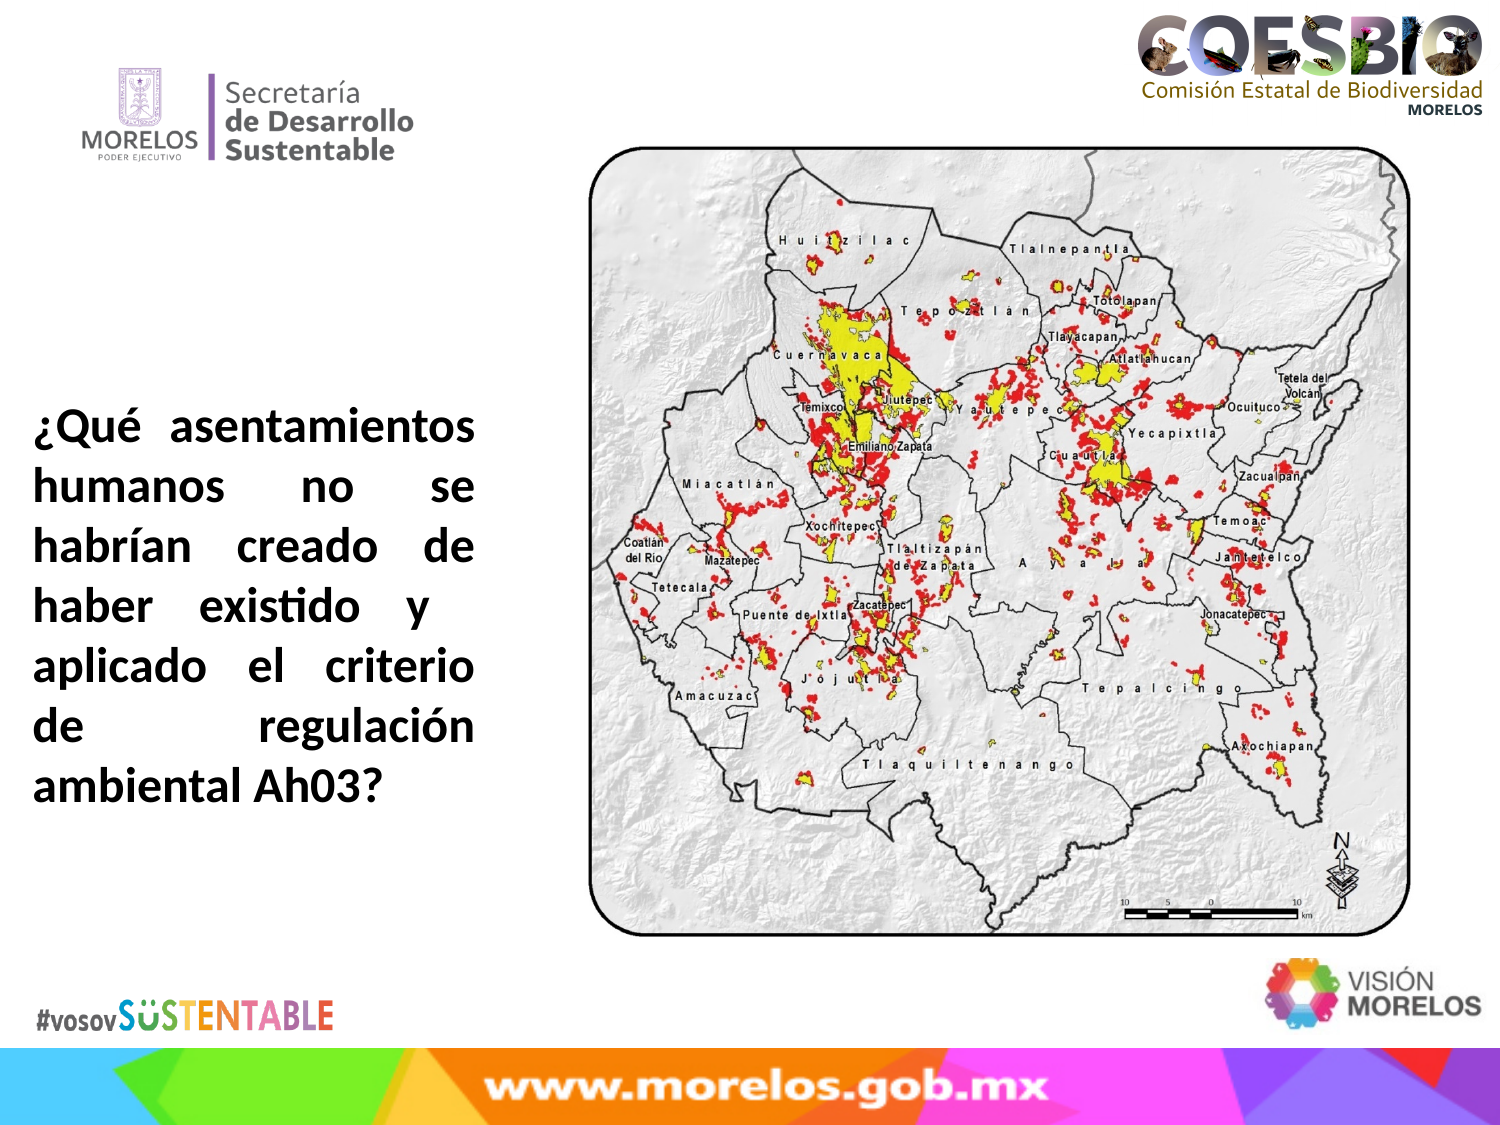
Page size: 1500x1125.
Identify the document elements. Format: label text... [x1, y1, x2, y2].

picture [0, 1048, 1500, 1125]
picture [64, 54, 431, 175]
picture [1123, 1, 1500, 126]
text_box ¿Qué asentamientos humanos no se habrían creado de haber existido y aplicado el criterio de regulación ambiental Ah03? [17, 385, 491, 820]
picture [29, 987, 338, 1031]
picture [560, 145, 1500, 1035]
